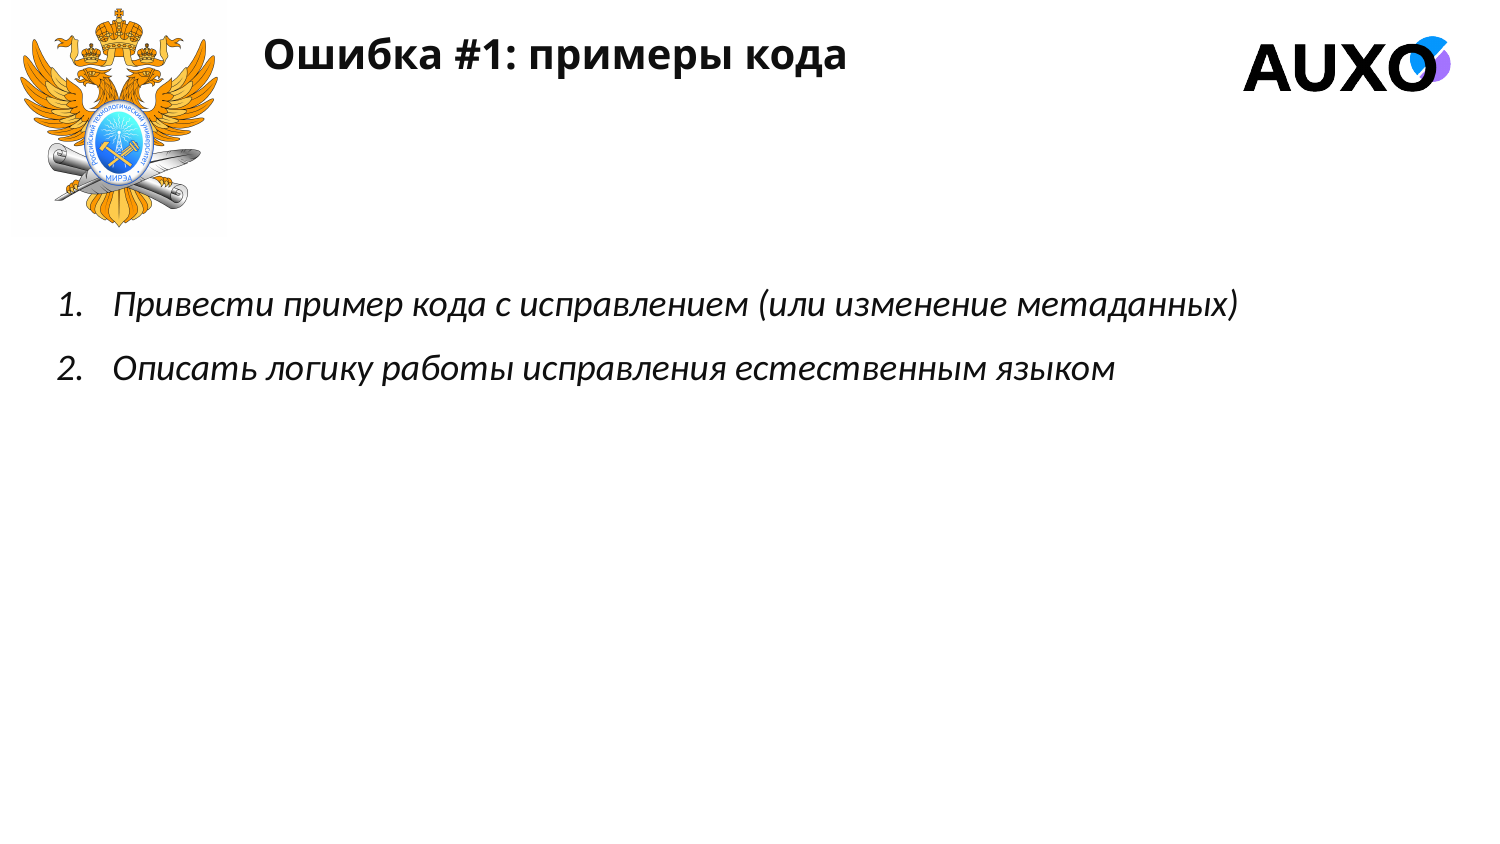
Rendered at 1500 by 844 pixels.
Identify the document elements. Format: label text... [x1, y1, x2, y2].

picture [1243, 36, 1451, 92]
text_box Привести пример кода с исправлением (или изменение метаданных) Описать логику работы исправления естественным языком [44, 269, 1456, 394]
picture [10, 0, 227, 237]
title Ошибка #1: примеры кода [247, 20, 1219, 140]
